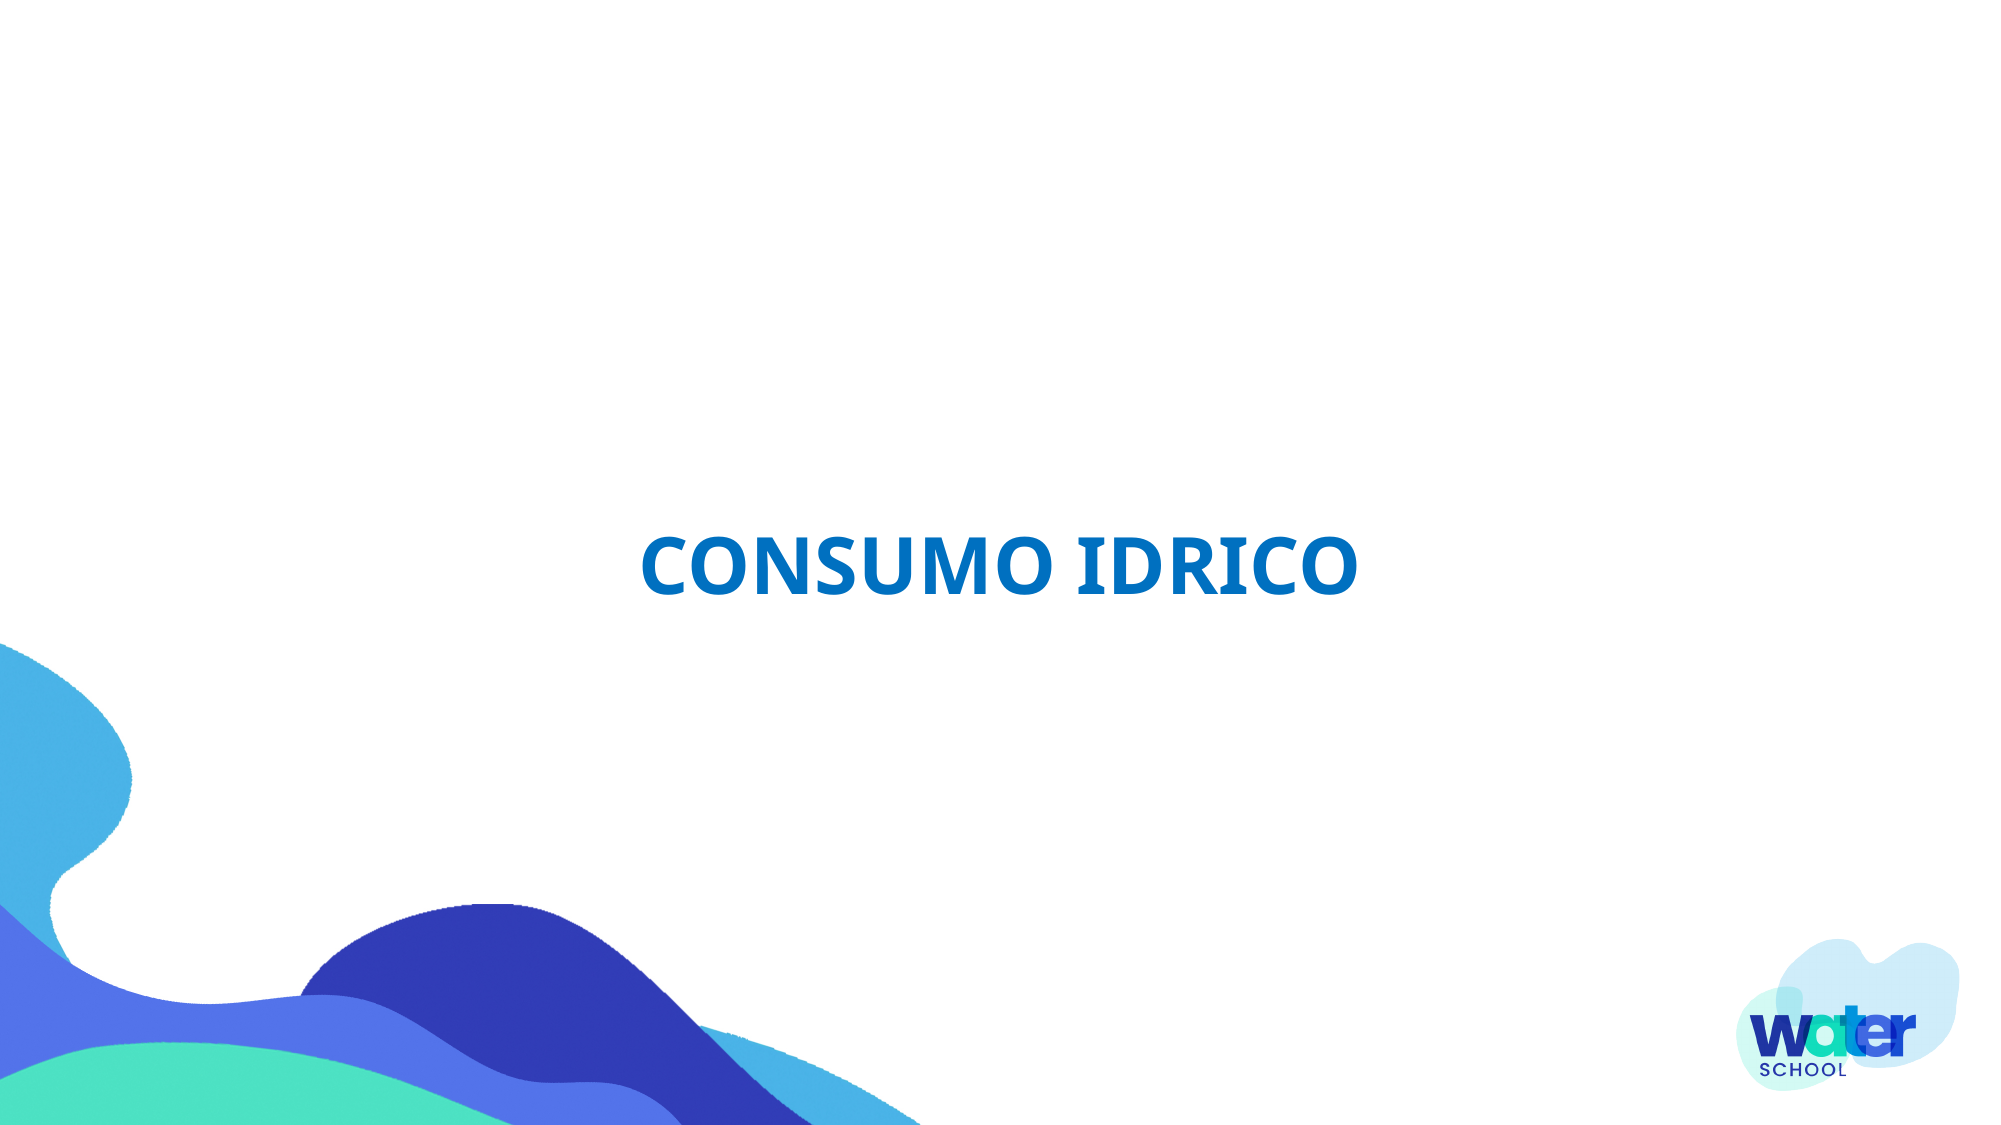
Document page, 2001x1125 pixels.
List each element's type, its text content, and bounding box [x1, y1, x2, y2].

picture [0, 0, 2001, 1125]
text_box CONSUMO IDRICO [297, 506, 1703, 619]
